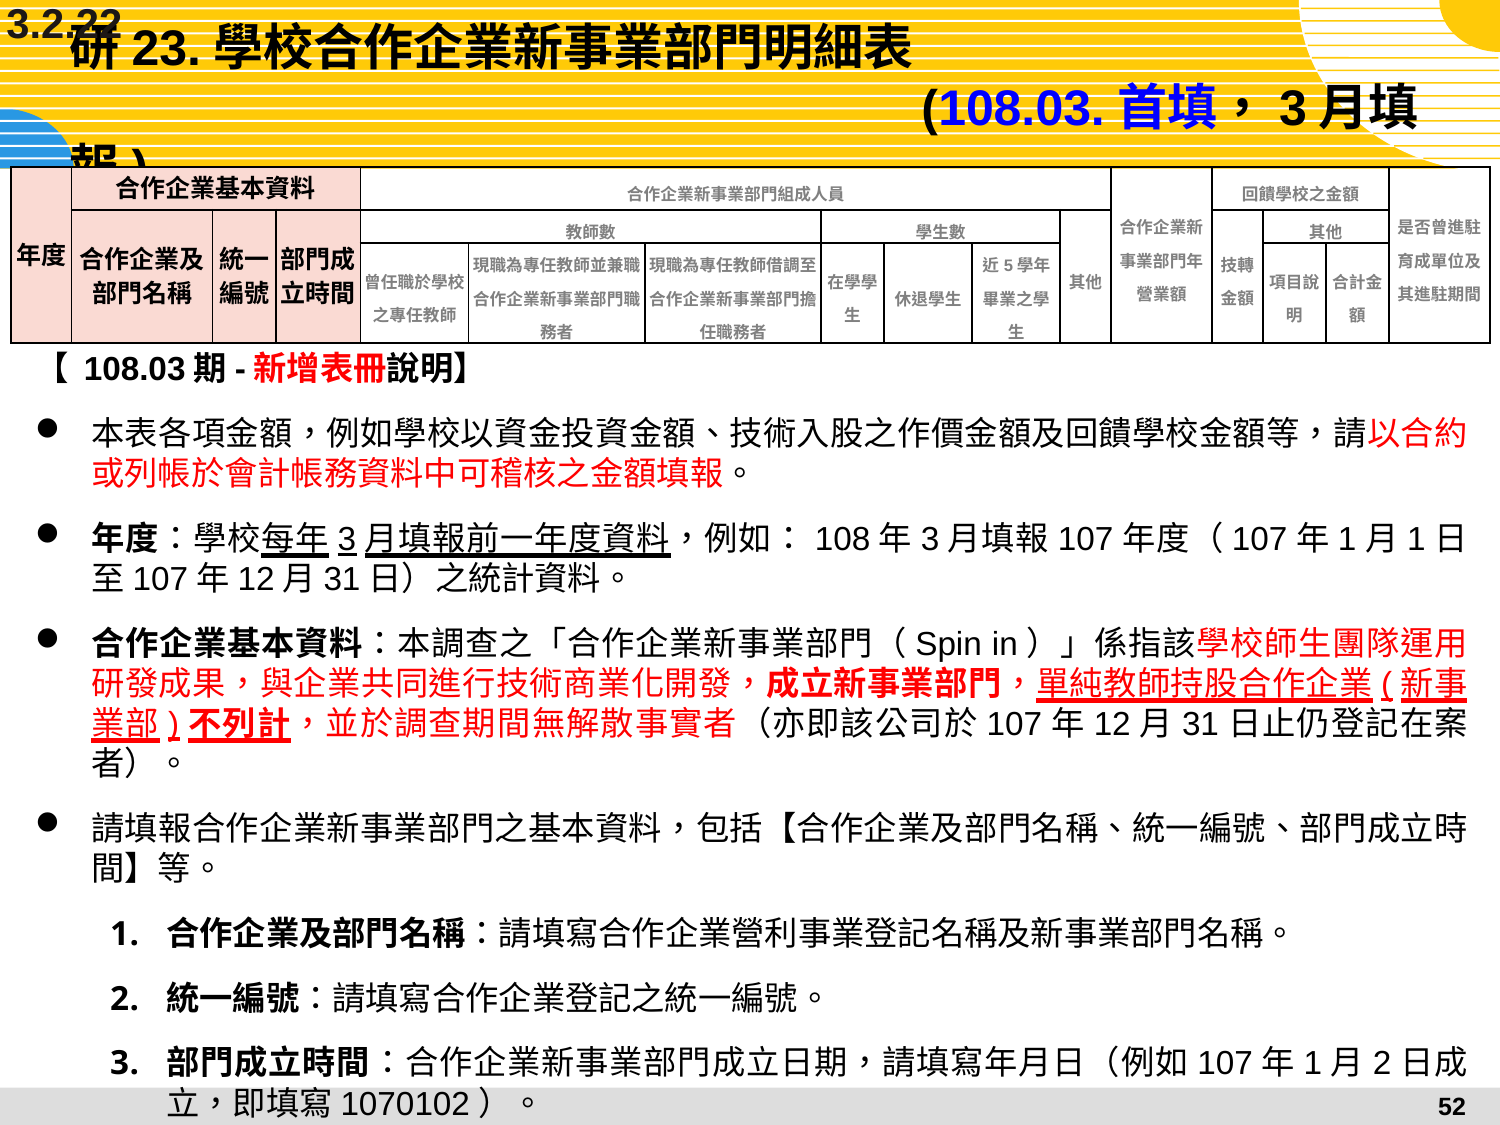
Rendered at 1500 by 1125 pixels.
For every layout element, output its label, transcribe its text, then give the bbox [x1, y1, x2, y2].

table_cell 統一編號 [213, 211, 275, 342]
table_cell 合作企業及部門名稱 [72, 211, 212, 342]
table_cell 技轉金額 [1213, 211, 1262, 342]
table_cell 在學學生 [822, 244, 883, 342]
table_cell 曾任職於學校之專任教師 [361, 244, 468, 342]
table_cell 項目說明 [1264, 244, 1325, 342]
table_cell 其他 [1061, 211, 1110, 342]
text_box 【 108.03期-新增表冊說明】 本表各項金額，例如學校以資金投資金額、技術入股之作價金額及回饋學校金額等，請以合約或列帳於會計帳務資料中可稽核之金額填報。 年度：學校每年3月填報前一年度資料，例如：108年3月填報107年度（107年1月1日至107年12月31日）之統計資料。 合作企業基本資料：本調查之「合作企業新事業部門（Spin in）」係指該學校師生團隊運用研發成果，與企業共同進行技術商業化開發，成立新事業部門，單純教師持股合作企業(新事業部)不列計，並於調查期間無解散事實者（亦即該公司於107年12月31日止仍登記在案者）。 請填報合作企業新事業部門之基本資料，包括【合作企業及部門名稱、統一編號、部門成立時間】等。 合作企業及部門名稱：請填寫合作企業營利事業登記名稱及新事業部門名稱。 統一編號：請填寫合作企業登記之統一編號。 部門成立時間：合作企業新事業部門成立日期，請填寫年月日（例如107年1月2日成立，即填寫1070102）。 [20, 344, 1483, 1125]
table_header 合作企業基本資料 [72, 168, 360, 209]
table_cell 休退學生 [885, 244, 971, 342]
table_cell 現職為專任教師並兼職合作企業新事業部門職務者 [469, 244, 644, 342]
table_cell 現職為專任教師借調至合作企業新事業部門擔任職務者 [646, 244, 820, 342]
table_cell 教師數 [361, 211, 820, 242]
table_cell 學生數 [822, 211, 1059, 242]
text_box 3.2.22 [0, 0, 138, 55]
table_header 是否曾進駐育成單位及其進駐期間 [1390, 168, 1489, 342]
table_header 年度 [12, 168, 71, 342]
table_header 合作企業新事業部門年營業額 [1112, 168, 1211, 342]
table_header 合作企業新事業部門組成人員 [361, 168, 1110, 209]
table_cell 其他 [1264, 211, 1388, 242]
table_cell 部門成立時間 [277, 211, 360, 342]
title 研23.學校合作企業新事業部門明細表 (108.03.首填，3月填報) [54, 43, 1483, 166]
table_header 回饋學校之金額 [1213, 168, 1388, 209]
table_cell 合計金額 [1327, 244, 1388, 342]
table_cell 近5學年畢業之學生 [973, 244, 1059, 342]
